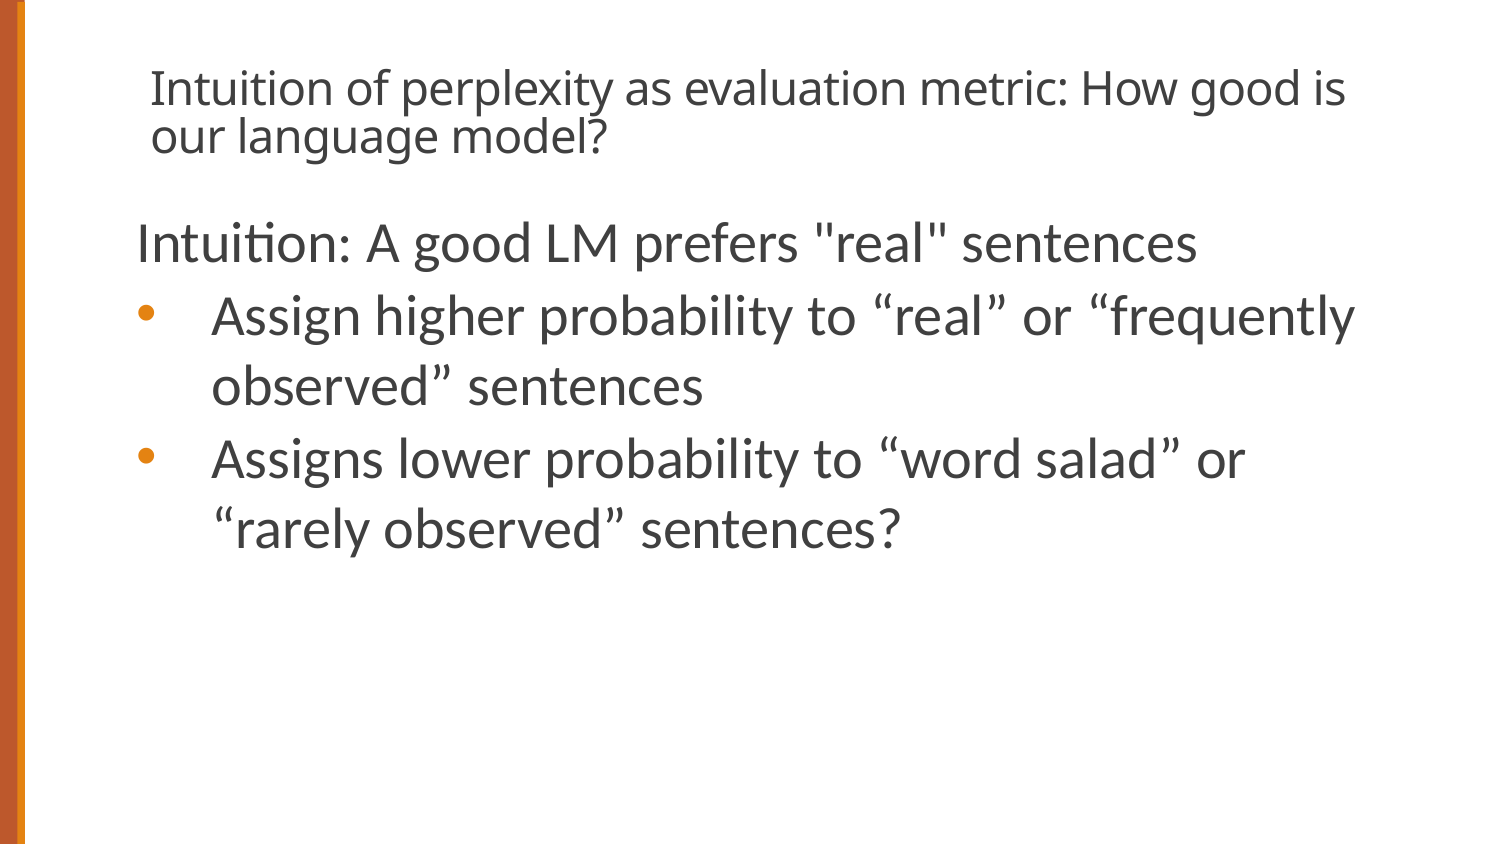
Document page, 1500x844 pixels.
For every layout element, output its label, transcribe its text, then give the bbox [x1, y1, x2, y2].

title Intuition of perplexity as evaluation metric: How good is our language model? [135, 59, 1373, 171]
list Intuition: A good LM prefers "real" sentences Assign higher probability to “real” or “frequently observed” sentences Assigns lower probability to “word salad” or “rarely observed” sentences? [135, 196, 1413, 760]
